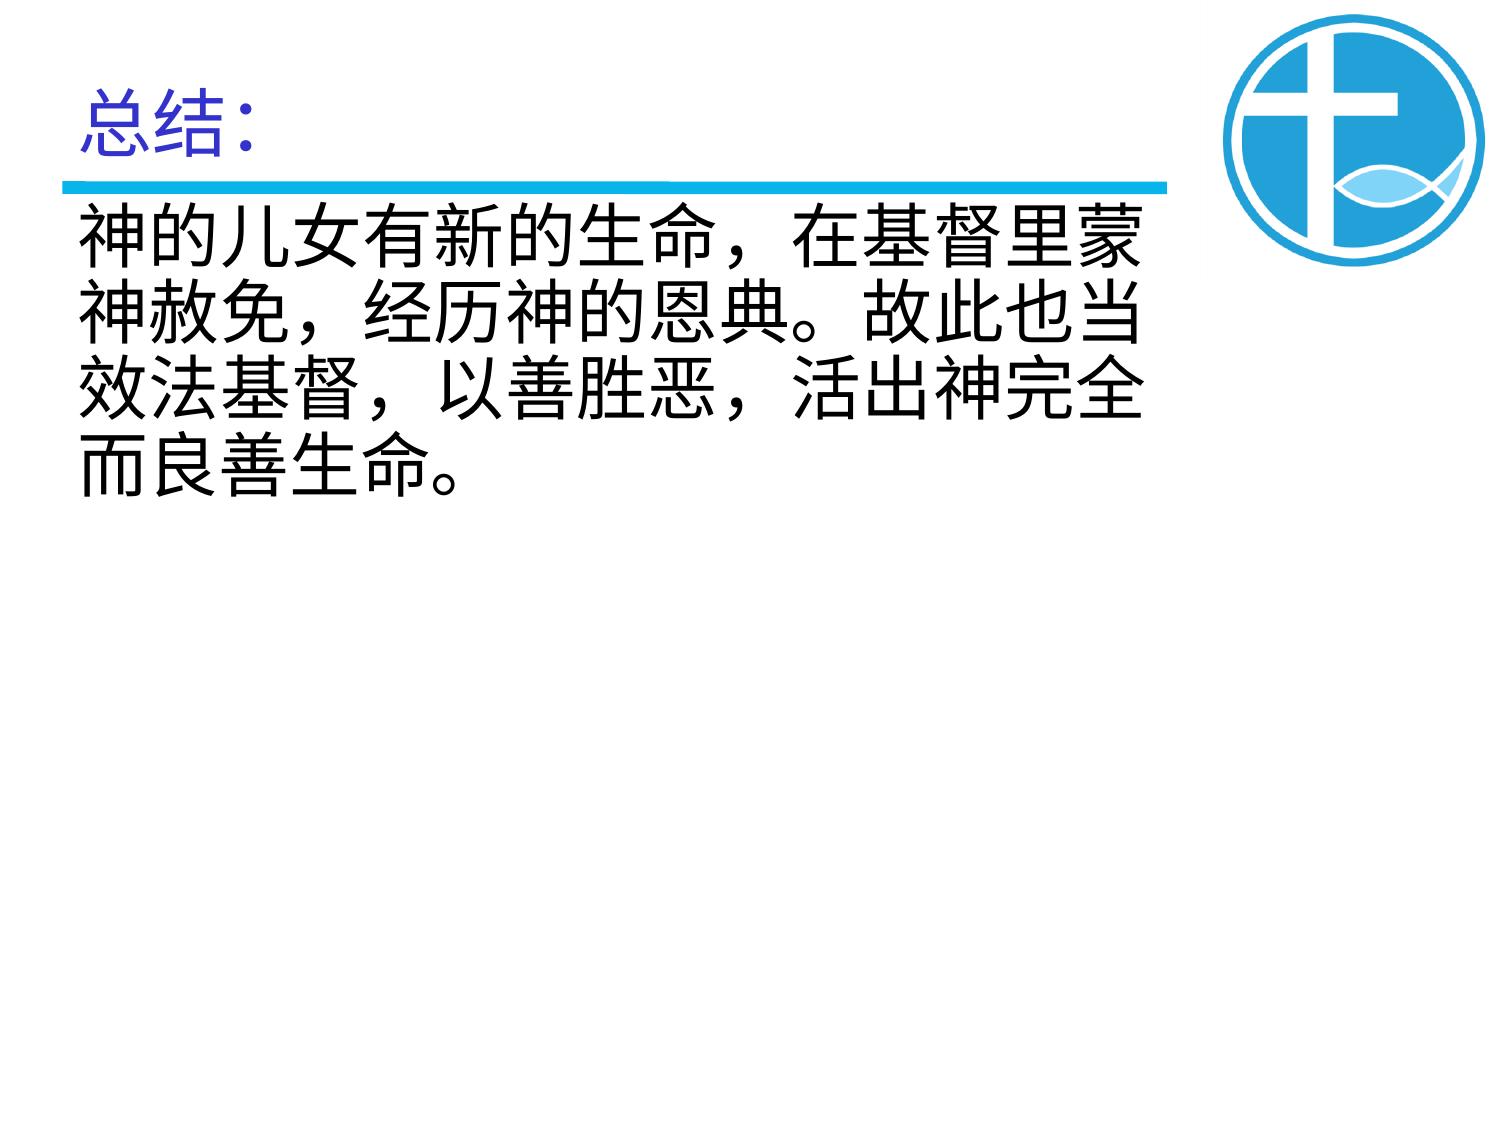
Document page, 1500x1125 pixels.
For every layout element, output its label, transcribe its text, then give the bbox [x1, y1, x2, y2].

text_box 总结： [62, 56, 1138, 175]
picture [1207, 0, 1500, 281]
text_box 神的儿女有新的生命，在基督里蒙神赦免，经历神的恩典。故此也当效法基督，以善胜恶，活出神完全而良善生命。 [62, 193, 1163, 1125]
